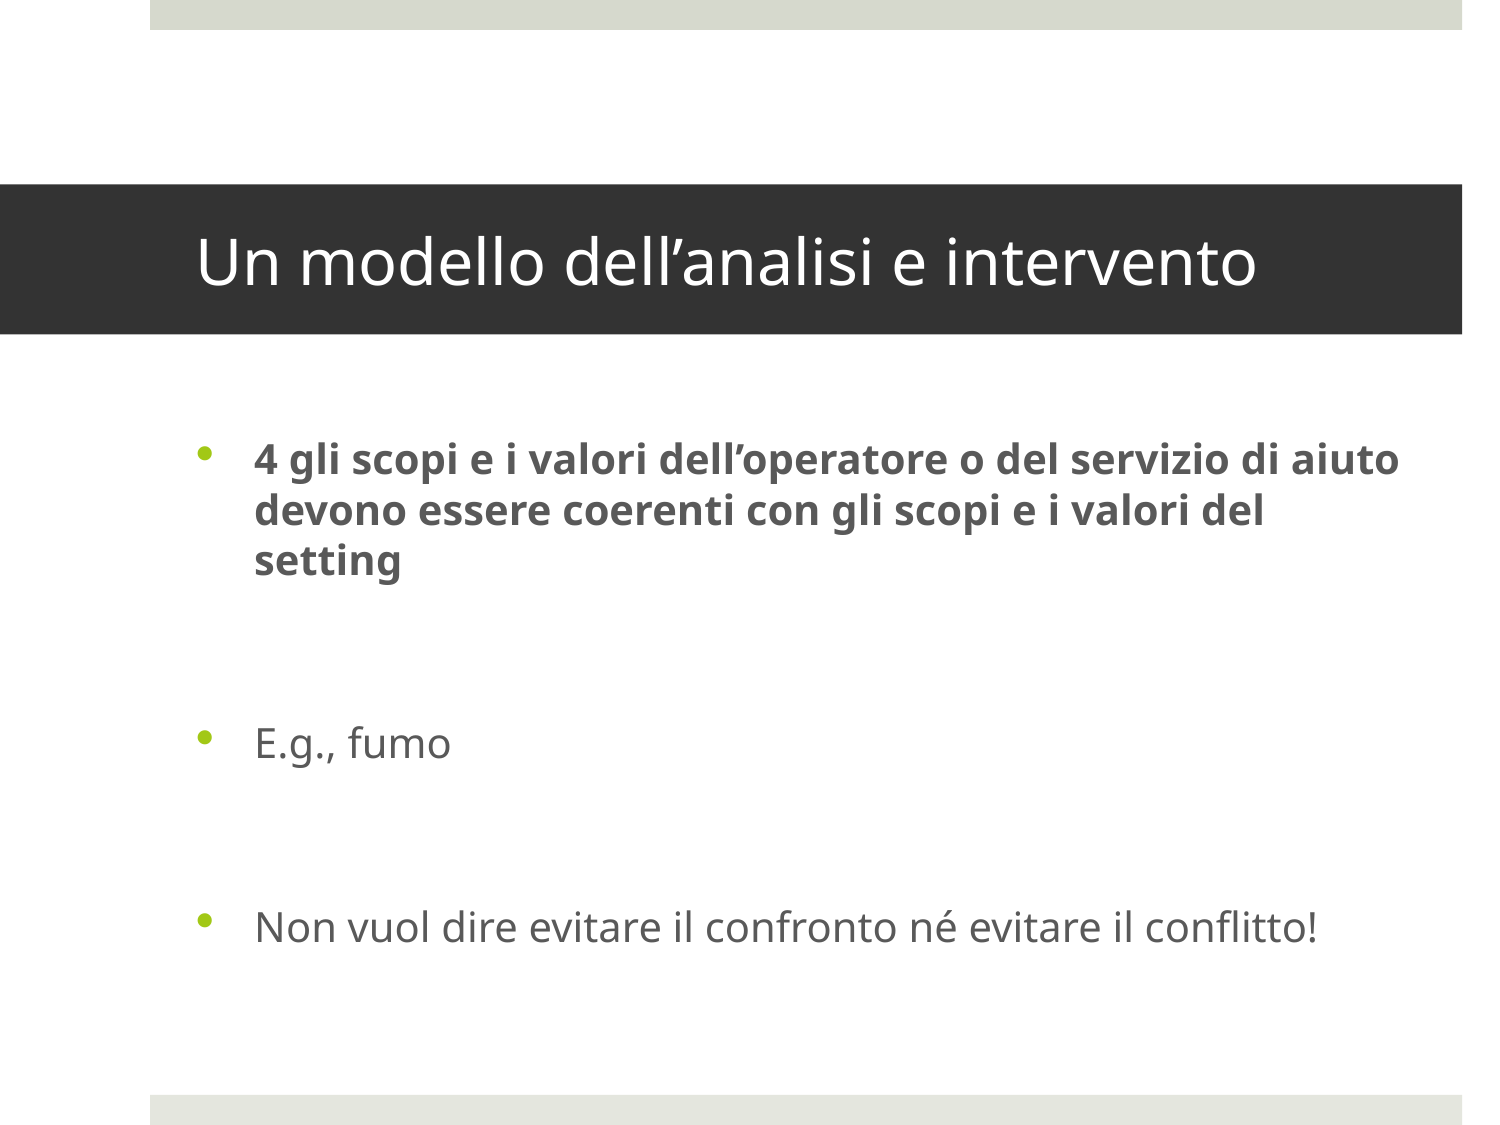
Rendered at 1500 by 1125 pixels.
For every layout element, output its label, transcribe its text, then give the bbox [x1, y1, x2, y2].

list 4 gli scopi e i valori dell’operatore o del servizio di aiuto devono essere coerenti con gli scopi e i valori del setting E.g., fumo Non vuol dire evitare il confronto né evitare il conflitto! [182, 425, 1432, 1028]
title Un modello dell’analisi e intervento [0, 184, 1463, 335]
